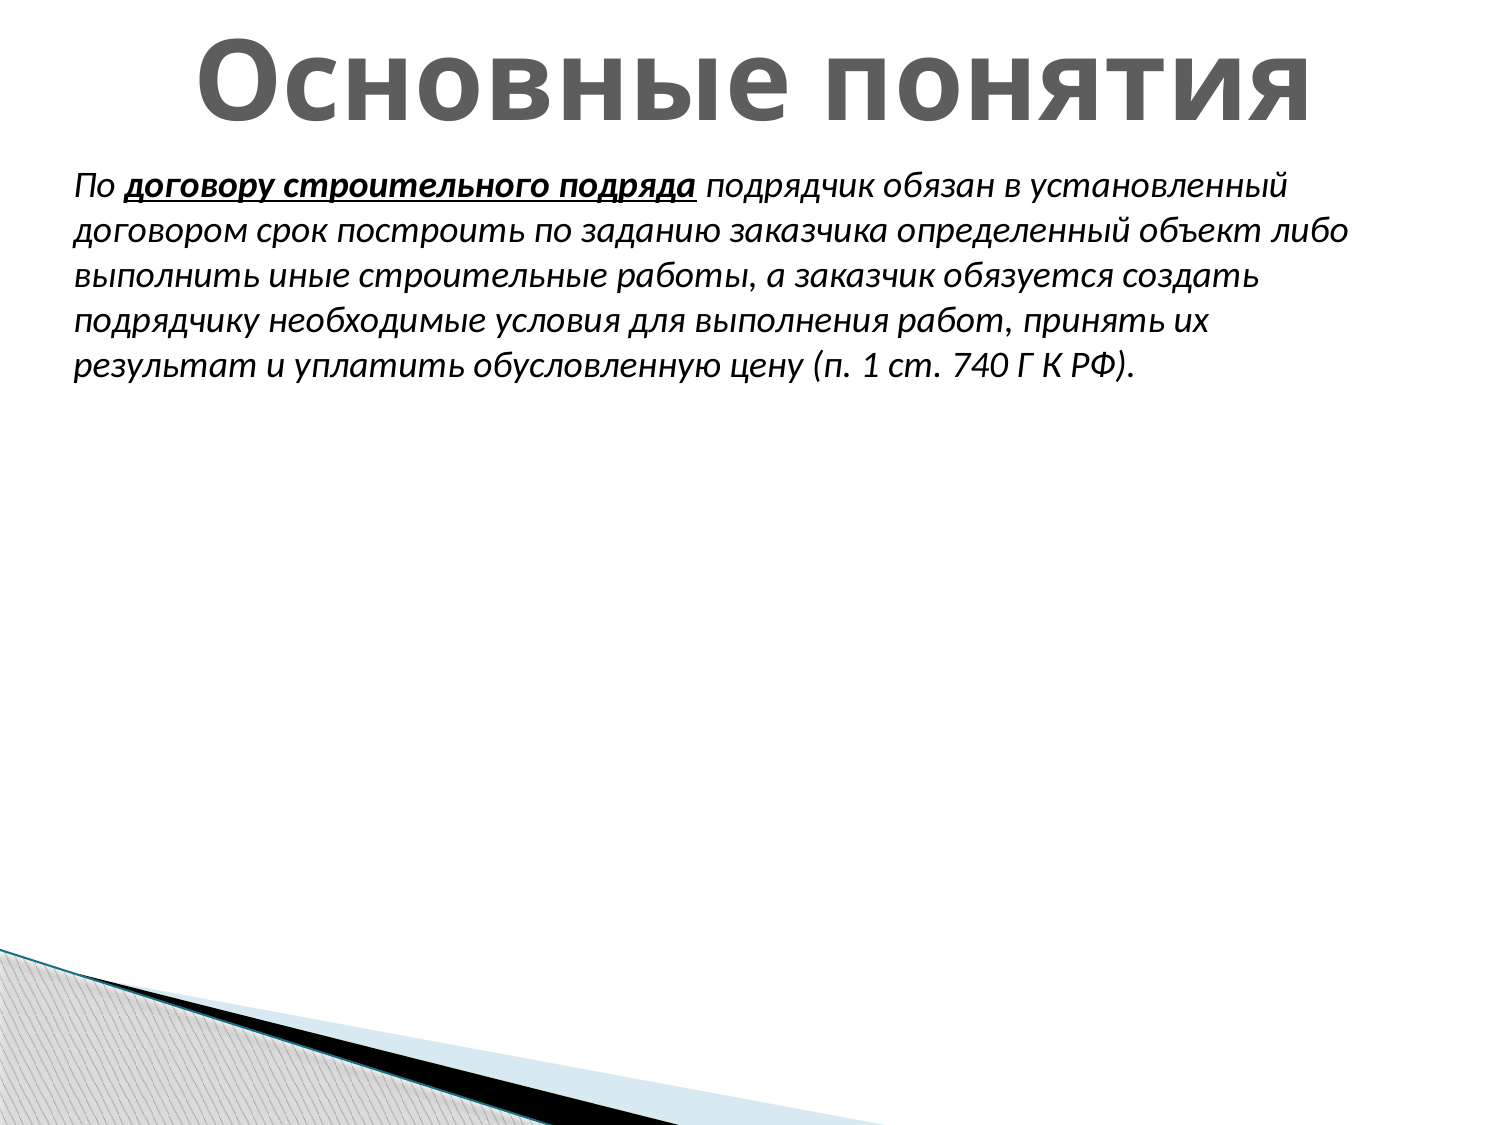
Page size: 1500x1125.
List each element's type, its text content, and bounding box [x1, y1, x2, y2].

text_box Основные понятия [178, 0, 1331, 150]
text_box По договору строительного подряда подрядчик обязан в установленный договором срок построить по заданию заказчика определенный объект либо выполнить иные строительные работы, а заказчик обязуется создать подрядчику необходимые условия для выполнения работ, принять их результат и уплатить обусловленную цену (п. 1 ст. 740 Г К РФ). [58, 152, 1395, 438]
